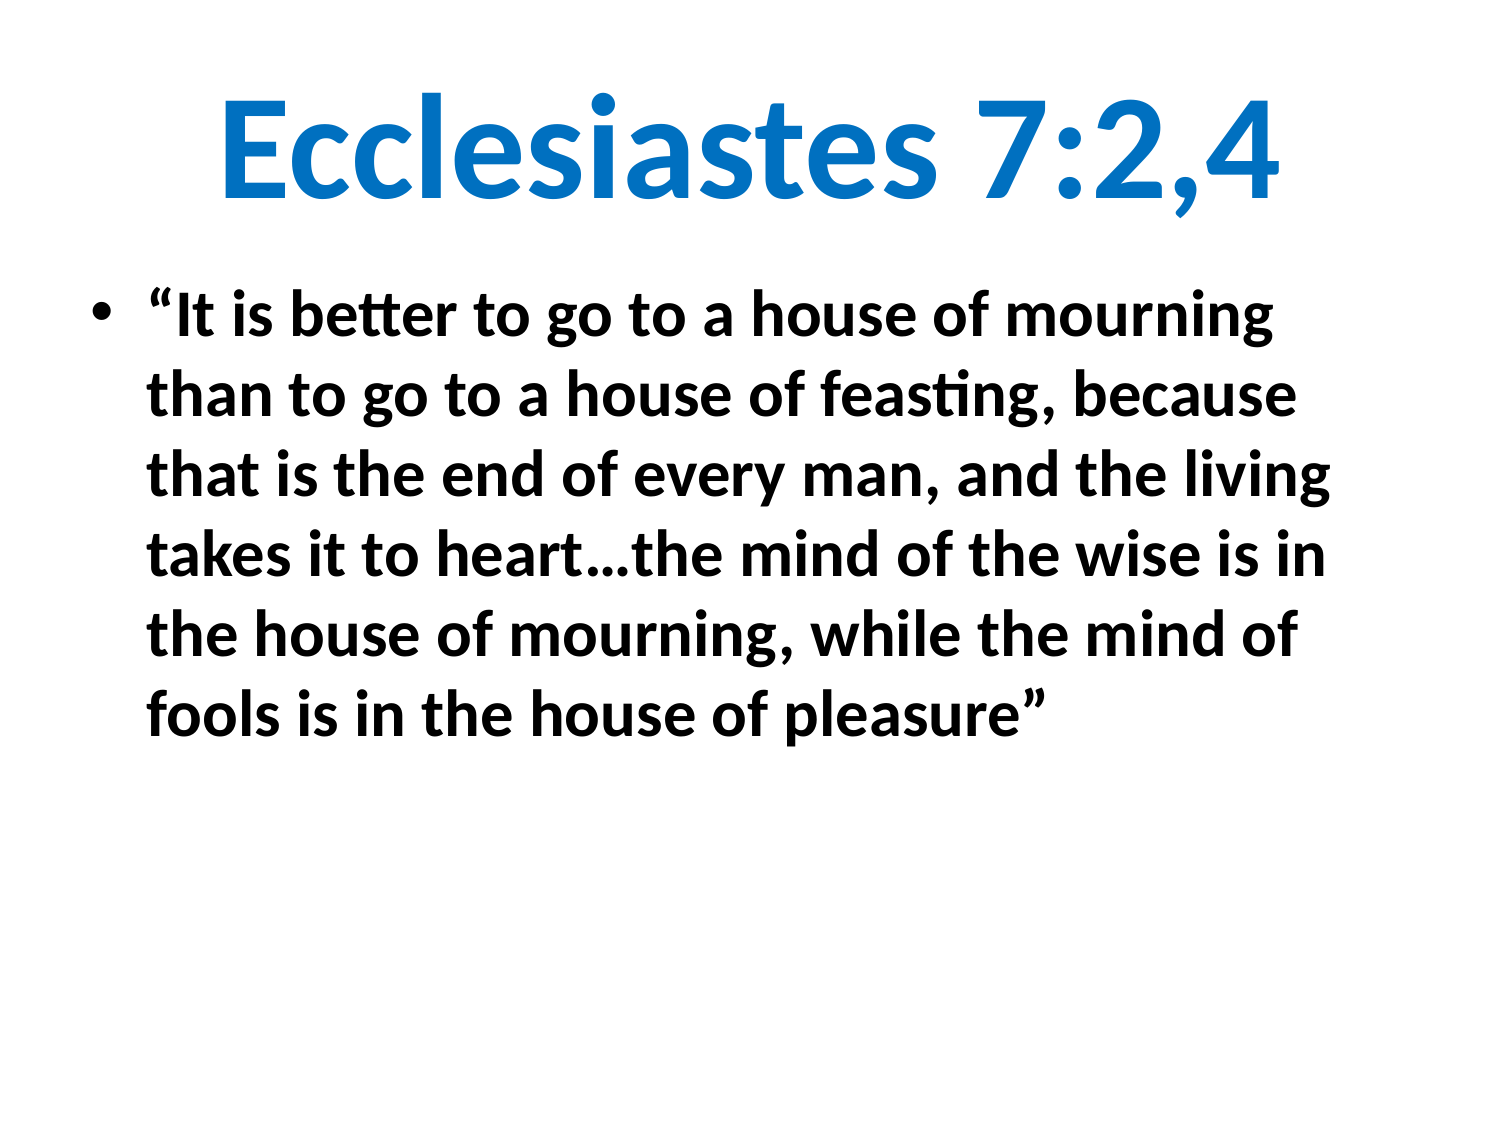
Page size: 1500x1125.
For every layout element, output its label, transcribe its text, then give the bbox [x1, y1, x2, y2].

title Ecclesiastes 7:2,4 [75, 45, 1425, 233]
list “It is better to go to a house of mourning than to go to a house of feasting, because that is the end of every man, and the living takes it to heart…the mind of the wise is in the house of mourning, while the mind of fools is in the house of pleasure” [75, 262, 1425, 1005]
